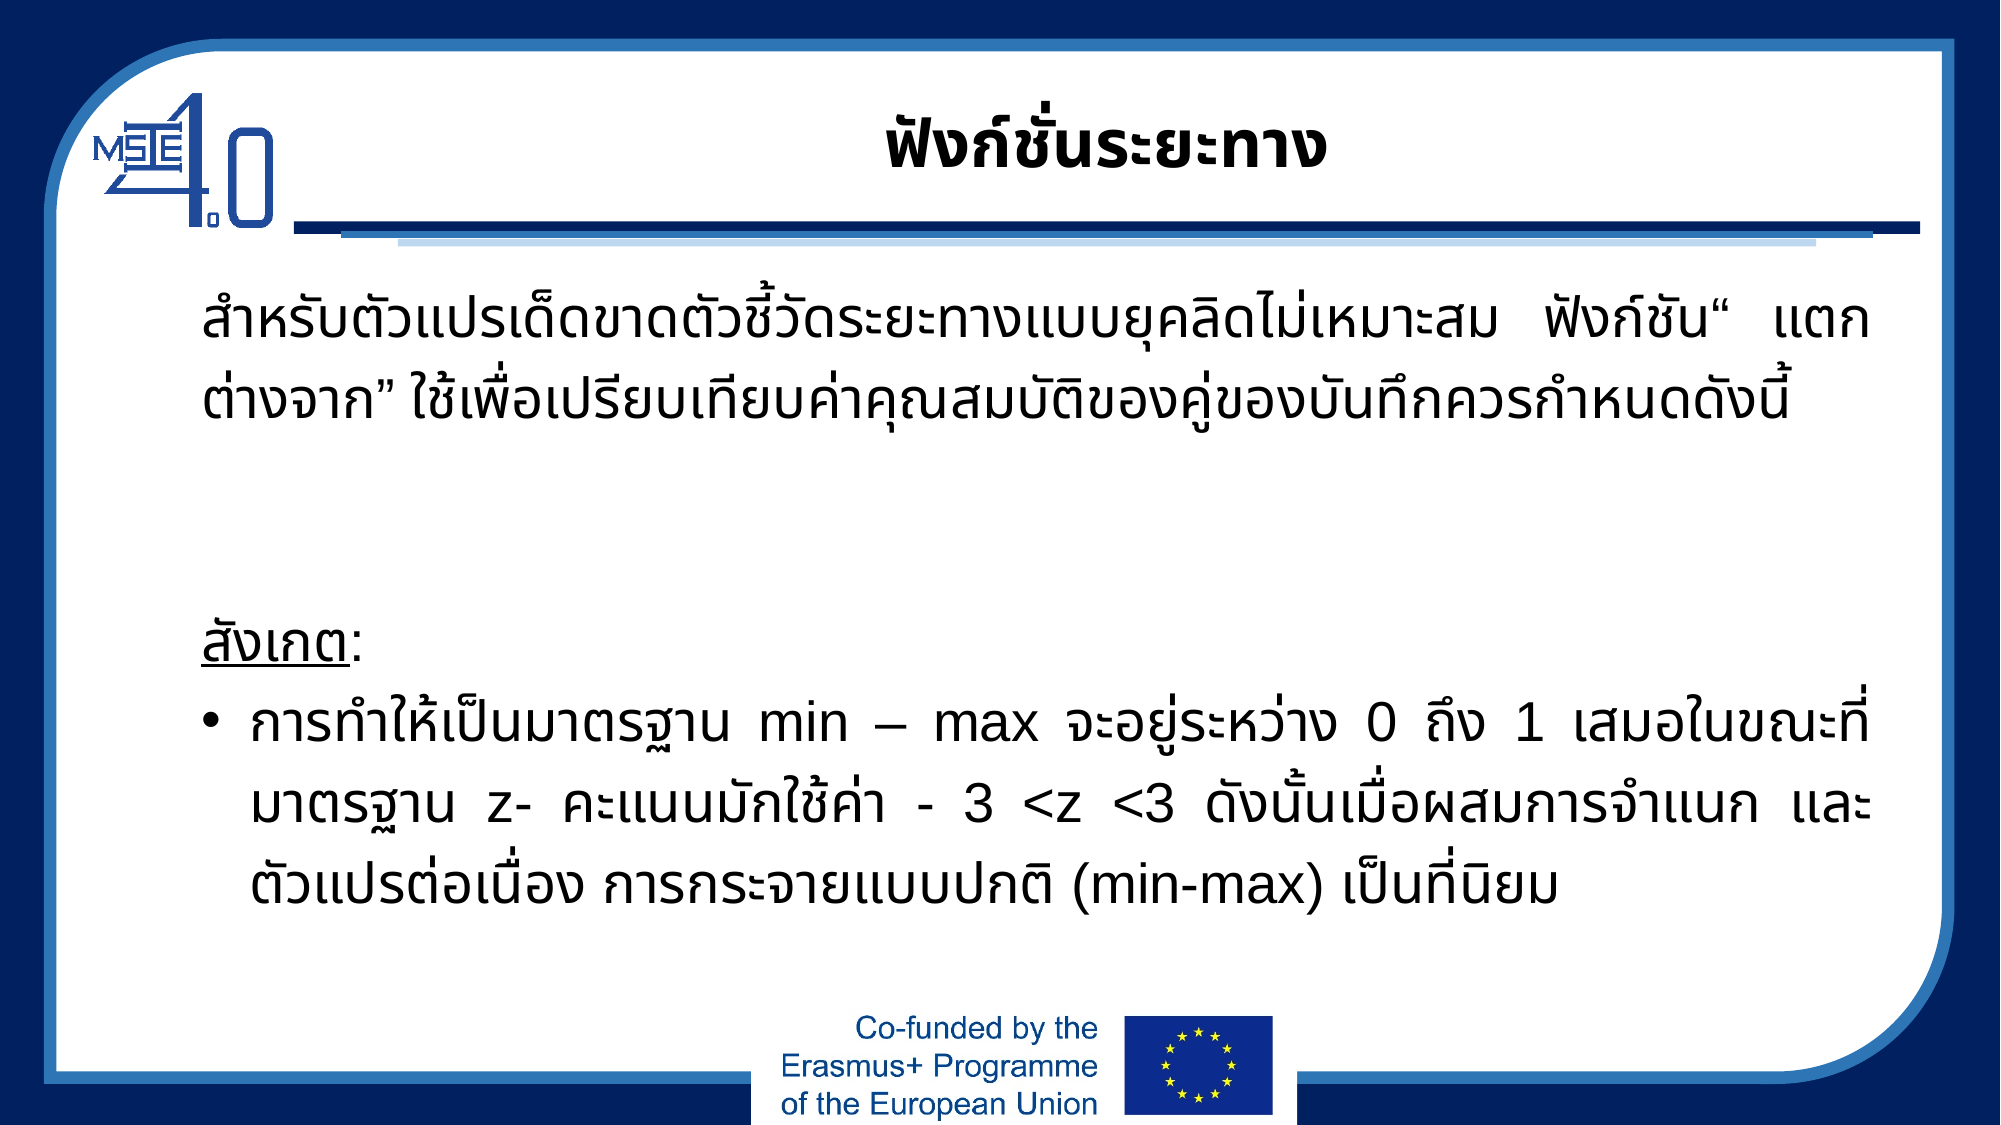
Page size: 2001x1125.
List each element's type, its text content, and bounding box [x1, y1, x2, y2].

picture [751, 1003, 1298, 1125]
title ฟังก์ชั่นระยะทาง [294, 73, 1921, 220]
